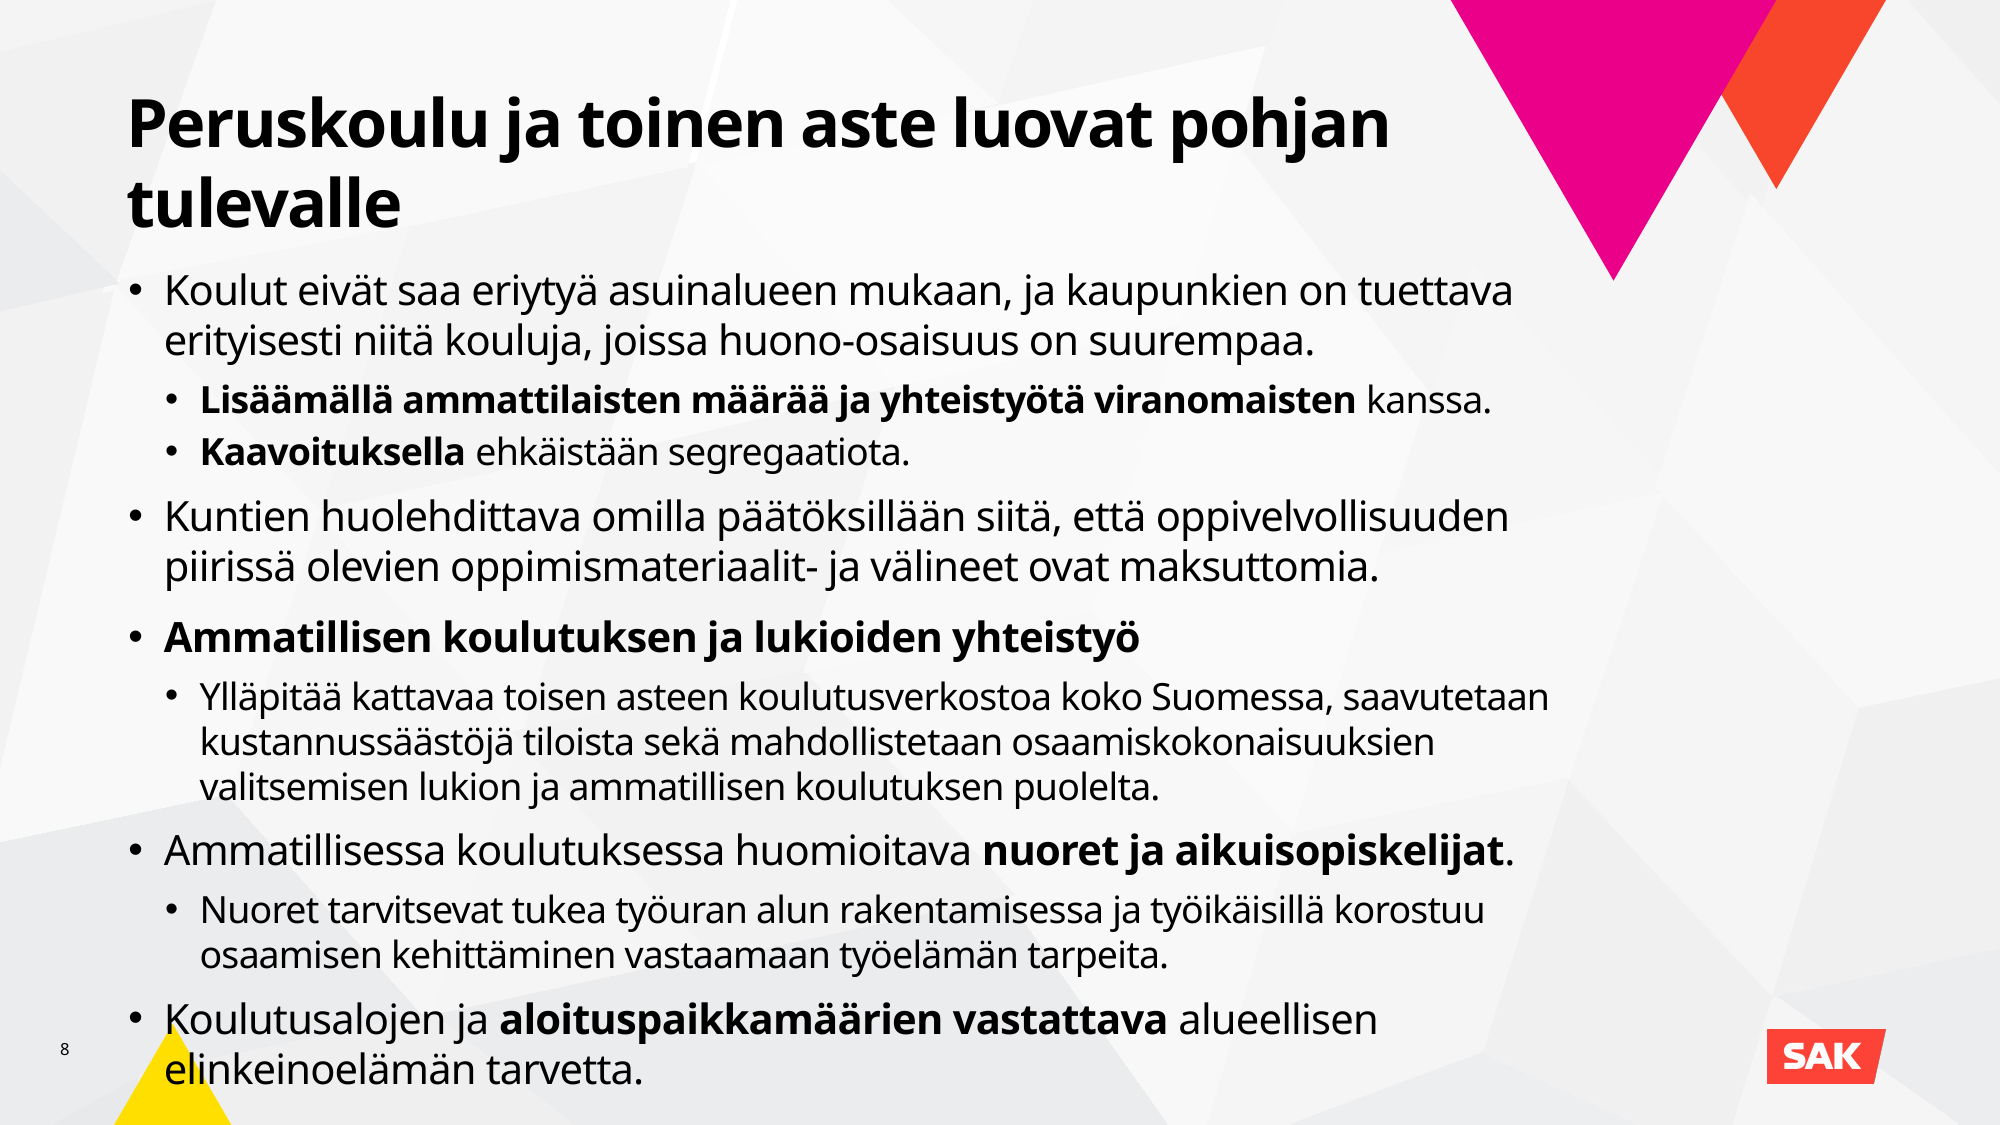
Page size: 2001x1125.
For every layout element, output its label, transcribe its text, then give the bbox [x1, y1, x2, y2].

list Peruskoulu ja toinen aste luovat pohjan tulevalle [111, 73, 1424, 233]
list Koulut eivät saa eriytyä asuinalueen mukaan, ja kaupunkien on tuettava erityisesti niitä kouluja, joissa huono-osaisuus on suurempaa. Lisäämällä ammattilaisten määrää ja yhteistyötä viranomaisten kanssa. Kaavoituksella ehkäistään segregaatiota. Kuntien huolehdittava omilla päätöksillään siitä, että oppivelvollisuuden piirissä olevien oppimismateriaalit- ja välineet ovat maksuttomia. Ammatillisen koulutuksen ja lukioiden yhteistyö Ylläpitää kattavaa toisen asteen koulutusverkostoa koko Suomessa, saavutetaan kustannussäästöjä tiloista sekä mahdollistetaan osaamiskokonaisuuksien valitsemisen lukion ja ammatillisen koulutuksen puolelta. Ammatillisessa koulutuksessa huomioitava nuoret ja aikuisopiskelijat. Nuoret tarvitsevat tukea työuran alun rakentamisessa ja työikäisillä korostuu osaamisen kehittäminen vastaamaan työelämän tarpeita. Koulutusalojen ja aloituspaikkamäärien vastattava alueellisen elinkeinoelämän tarvetta. [111, 256, 1665, 928]
picture [1767, 1029, 1886, 1084]
slide_number 8 [45, 1031, 112, 1087]
